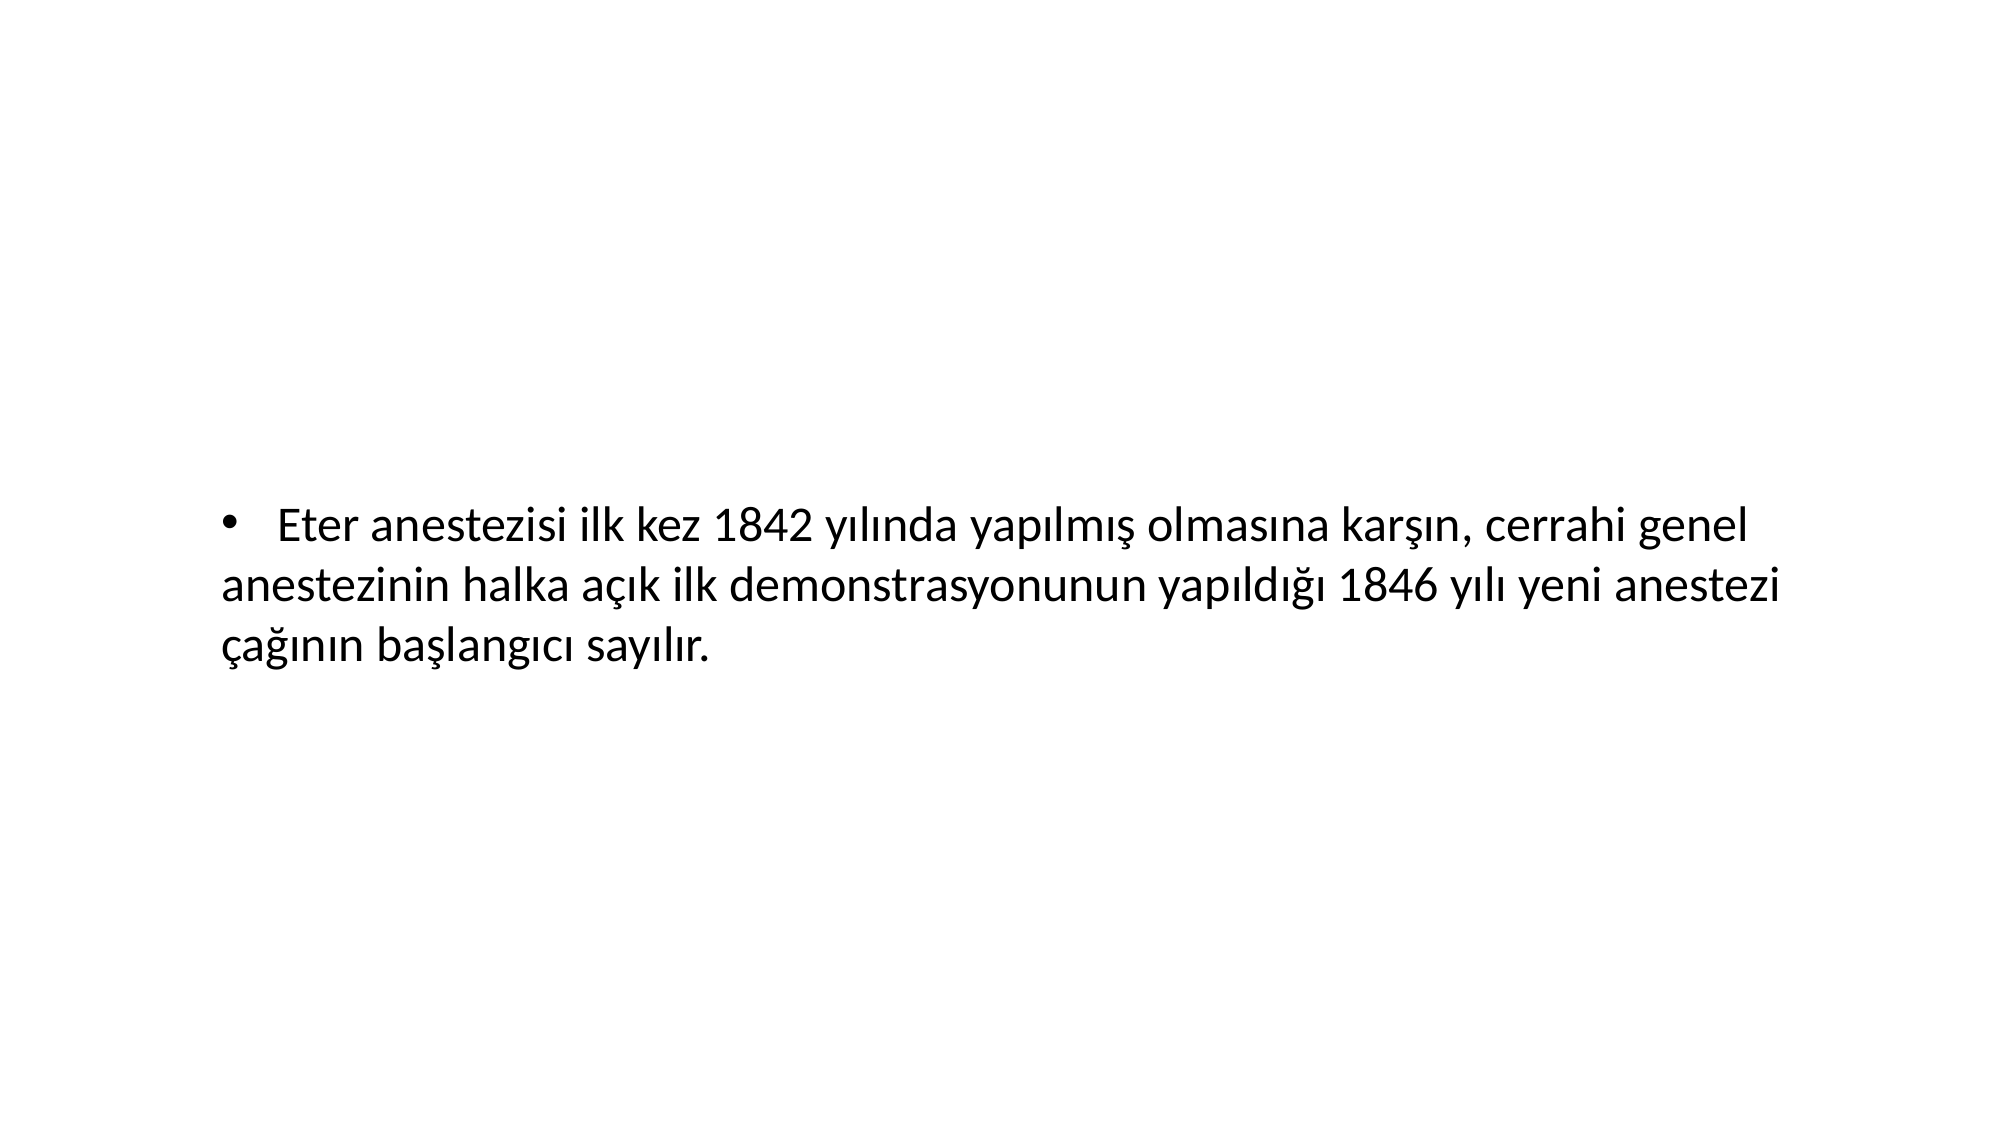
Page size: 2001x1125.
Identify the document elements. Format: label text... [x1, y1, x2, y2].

text_box Eter anestezisi ilk kez 1842 yılında yapılmış olmasına karşın, cerrahi genel anestezinin halka açık ilk demonstrasyonunun yapıldığı 1846 yılı yeni anestezi çağının başlangıcı sayılır. [201, 470, 1946, 961]
